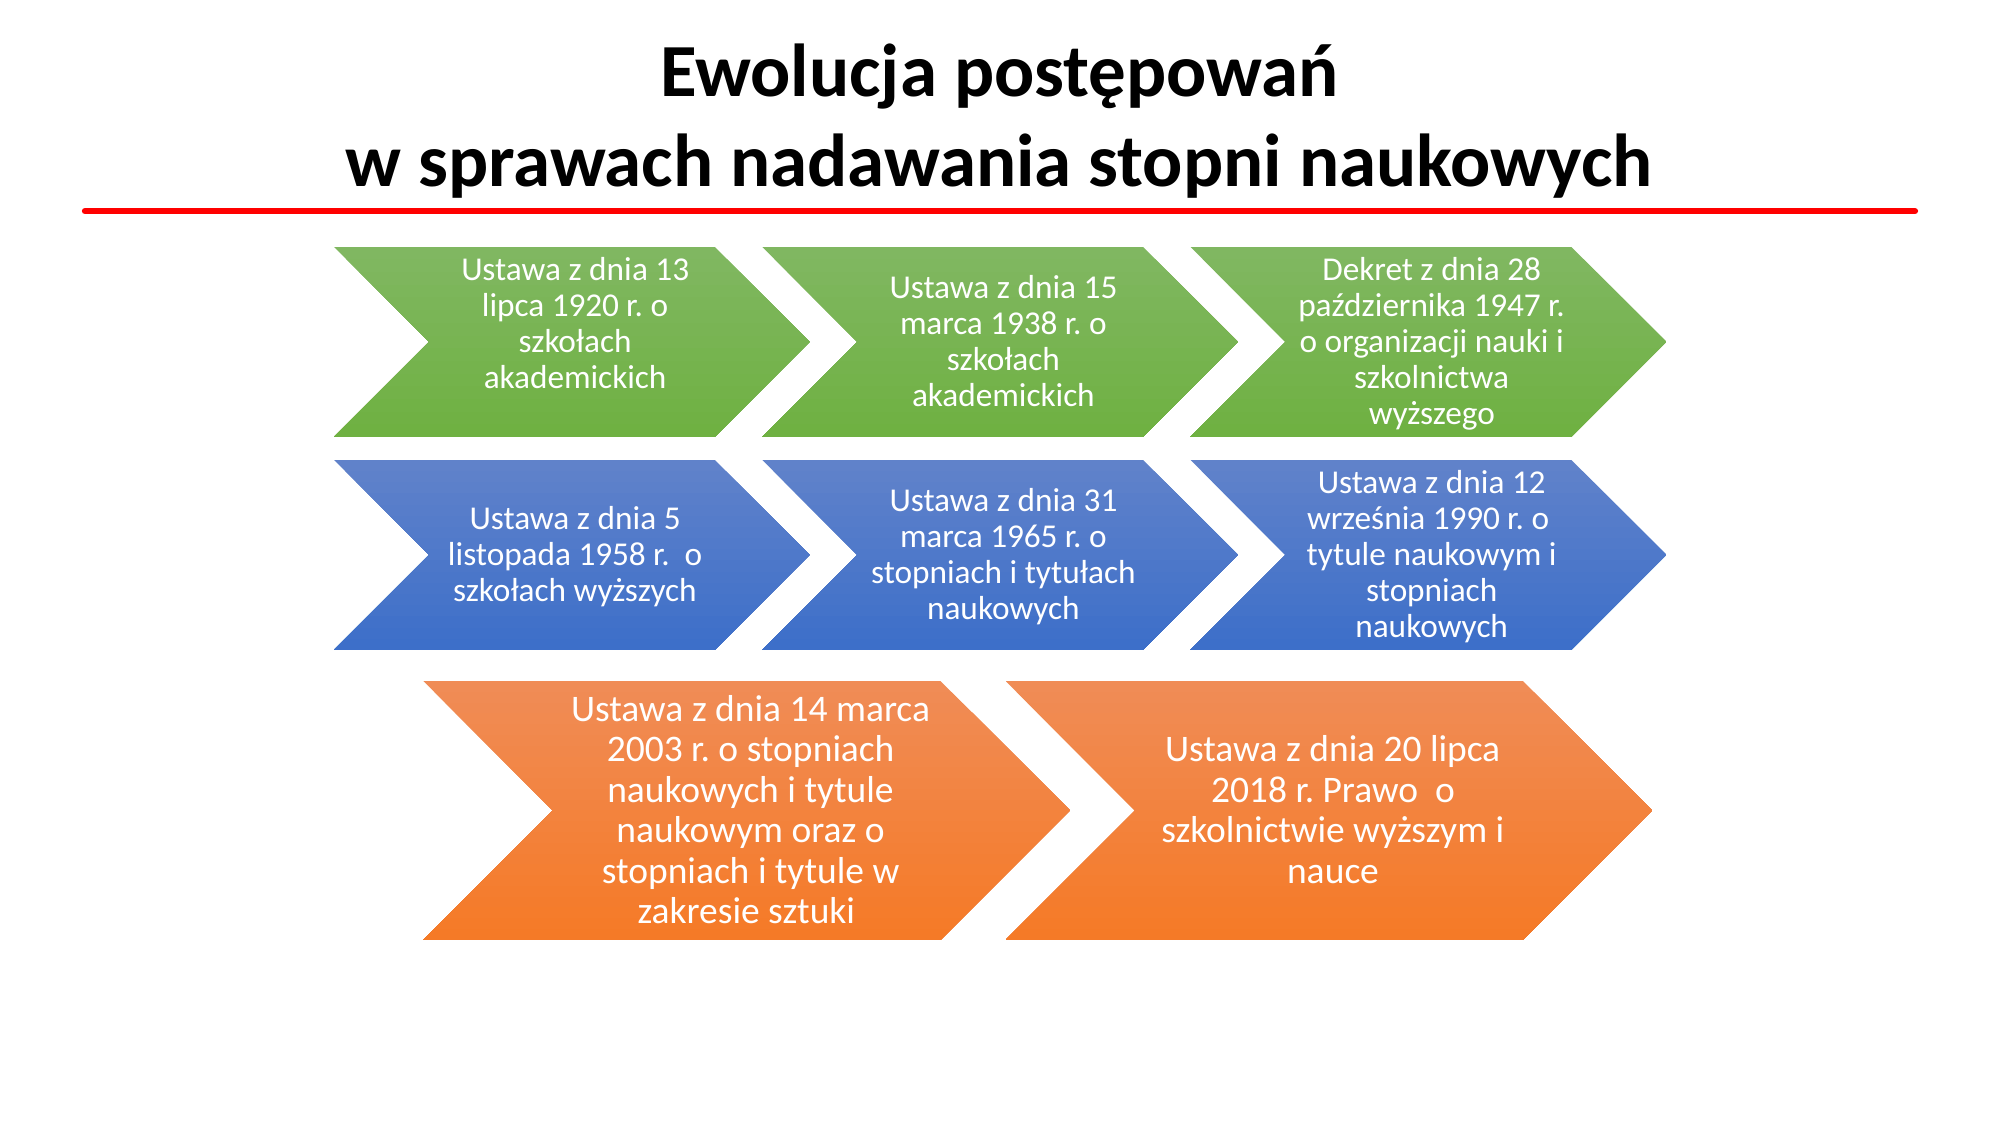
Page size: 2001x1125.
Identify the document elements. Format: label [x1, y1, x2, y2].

text_box [333, 0, 1667, 111]
text_box [333, 111, 1667, 999]
